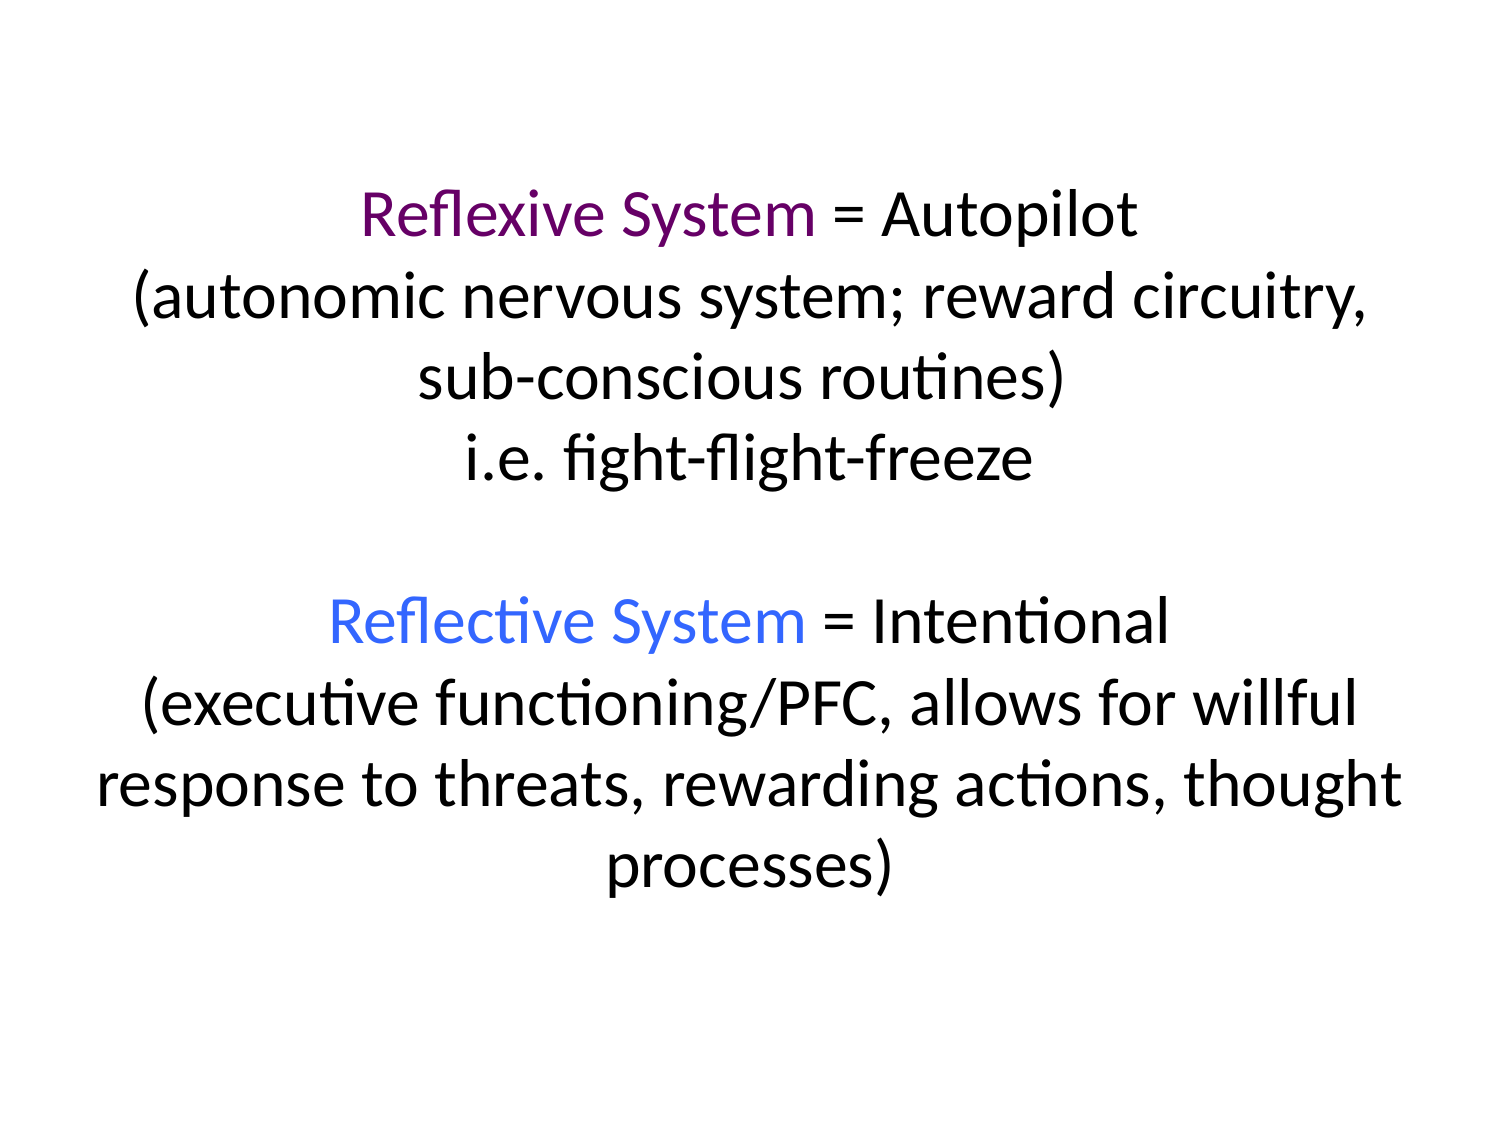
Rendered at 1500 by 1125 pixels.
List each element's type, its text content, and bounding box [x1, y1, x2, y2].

title Reflexive System = Autopilot (autonomic nervous system; reward circuitry, sub-conscious routines) i.e. fight-flight-freeze Reflective System = Intentional (executive functioning/PFC, allows for willful response to threats, rewarding actions, thought processes) [75, 157, 1425, 913]
